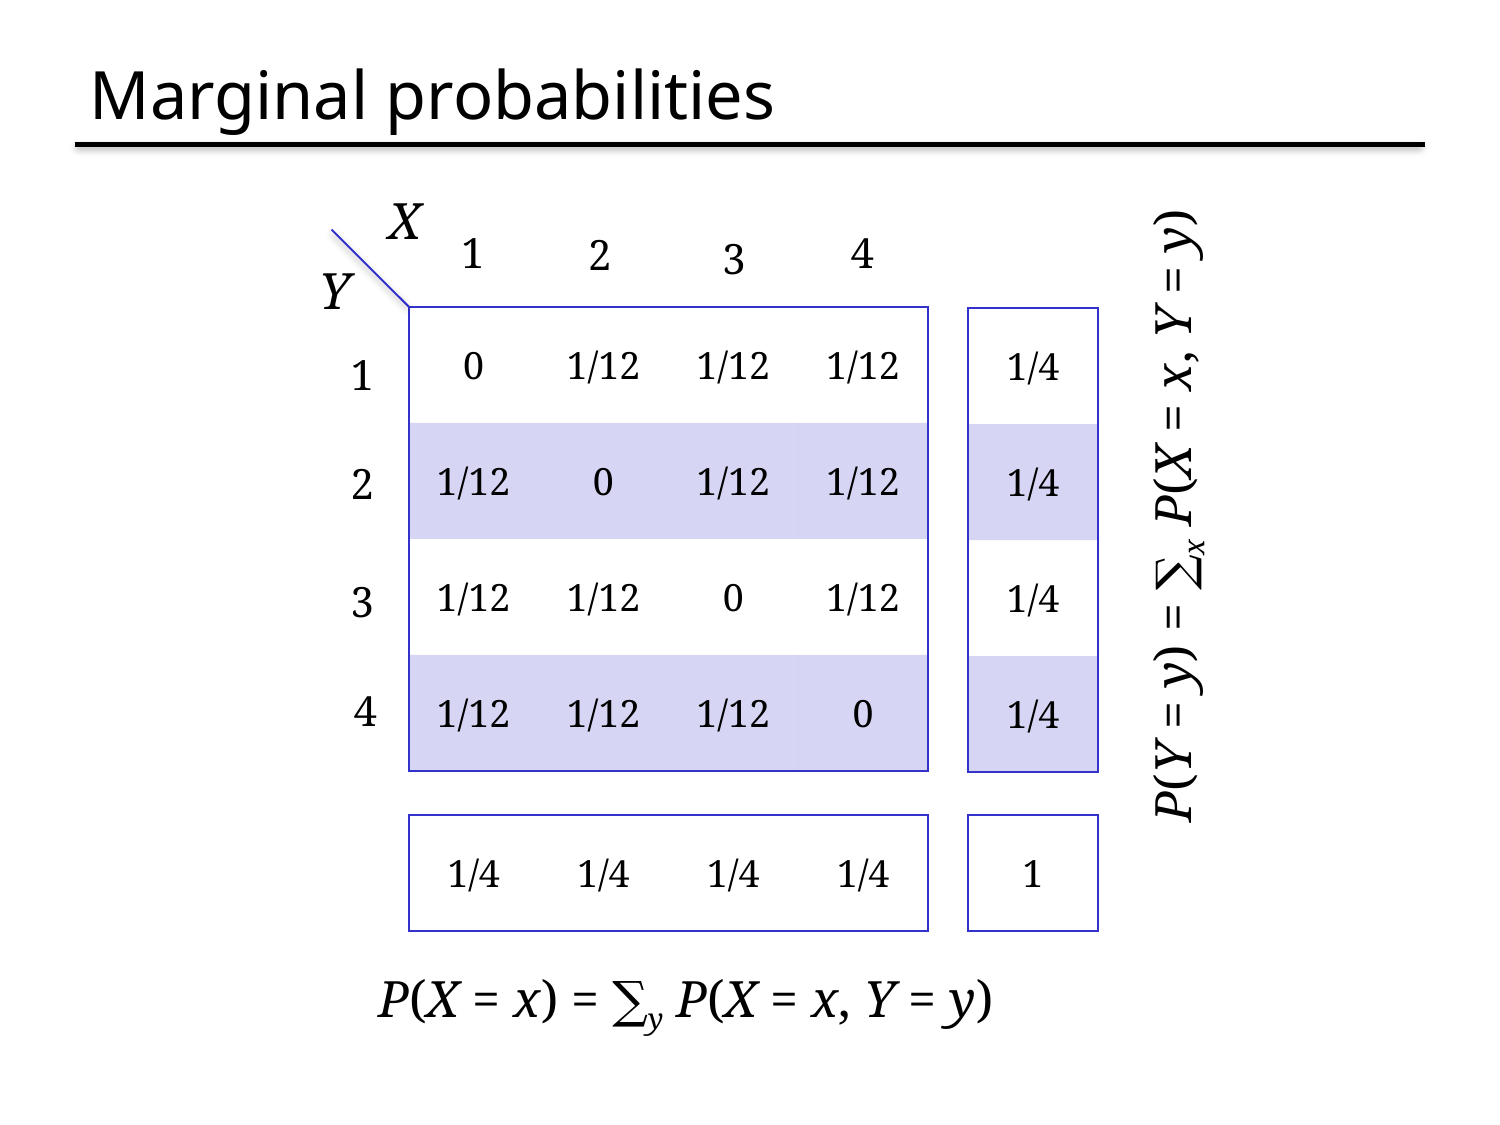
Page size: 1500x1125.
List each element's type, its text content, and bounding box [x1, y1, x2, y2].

table_cell 0 [668, 539, 798, 655]
text_box Y [304, 252, 366, 328]
text_box 1 [335, 341, 389, 407]
text_box 1 [446, 219, 499, 285]
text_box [331, 229, 409, 307]
text_box 2 [335, 450, 389, 515]
table_header 1/4 [969, 309, 1097, 424]
text_box P(X = x) = ∑y P(X = x, Y = y) [363, 960, 1008, 1043]
text_box 3 [707, 225, 761, 290]
table_cell 1/12 [798, 539, 927, 655]
table_cell 1/4 [969, 424, 1097, 540]
text_box 3 [335, 568, 389, 634]
table_header 1/4 [410, 816, 539, 930]
table_cell 1/12 [410, 423, 539, 539]
table_header 1/12 [539, 308, 668, 423]
table_header 0 [410, 308, 539, 423]
table_header 1/12 [668, 308, 798, 423]
title Marginal probabilities [75, 45, 1425, 145]
table_cell 1/4 [969, 540, 1097, 656]
table_cell 1/12 [668, 655, 798, 770]
table_header 1/4 [798, 816, 927, 930]
text_box P(Y = y) = ∑x P(X = x, Y = y) [1134, 194, 1218, 837]
table_cell 1/12 [798, 423, 927, 539]
table_cell 0 [539, 423, 668, 539]
text_box 4 [835, 219, 889, 285]
table_cell 1/12 [668, 423, 798, 539]
text_box 4 [339, 676, 392, 742]
table_header 1/4 [539, 816, 668, 930]
table_cell 1/4 [969, 656, 1097, 771]
text_box X [373, 182, 437, 258]
table_cell 1/12 [539, 655, 668, 770]
table_cell 1/12 [539, 539, 668, 655]
table_cell 1/12 [410, 655, 539, 770]
table_header 1/4 [668, 816, 798, 930]
text_box 2 [573, 221, 627, 287]
table_header 1/12 [798, 308, 927, 423]
table_cell 0 [798, 655, 927, 770]
table_header 1 [969, 816, 1097, 930]
table_cell 1/12 [410, 539, 539, 655]
